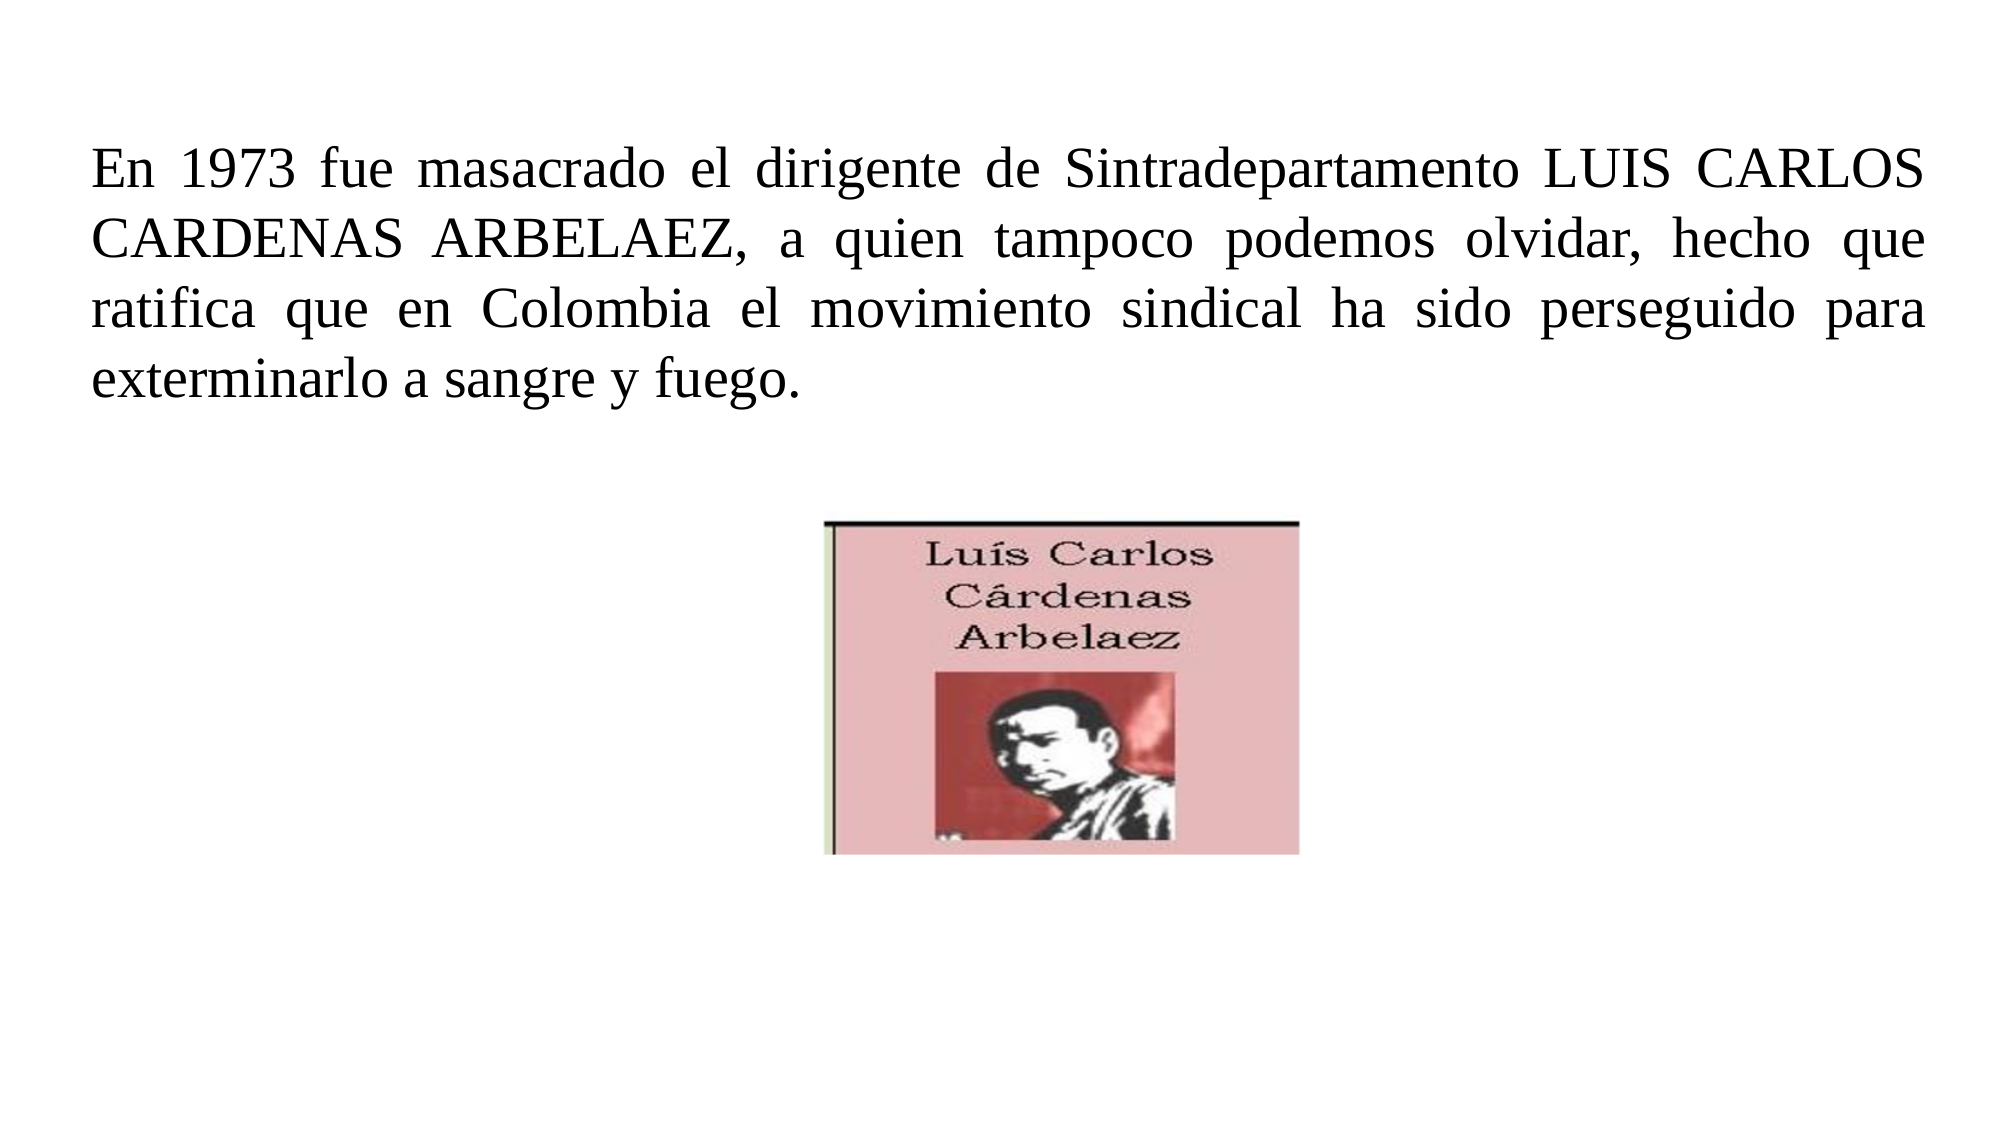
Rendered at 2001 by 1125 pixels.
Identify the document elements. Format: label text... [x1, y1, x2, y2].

text_box En 1973 fue masacrado el dirigente de Sintradepartamento LUIS CARLOS CARDENAS ARBELAEZ, a quien tampoco podemos olvidar, hecho que ratifica que en Colombia el movimiento sindical ha sido perseguido para exterminarlo a sangre y fuego. [76, 0, 1943, 1047]
picture [779, 475, 1358, 909]
